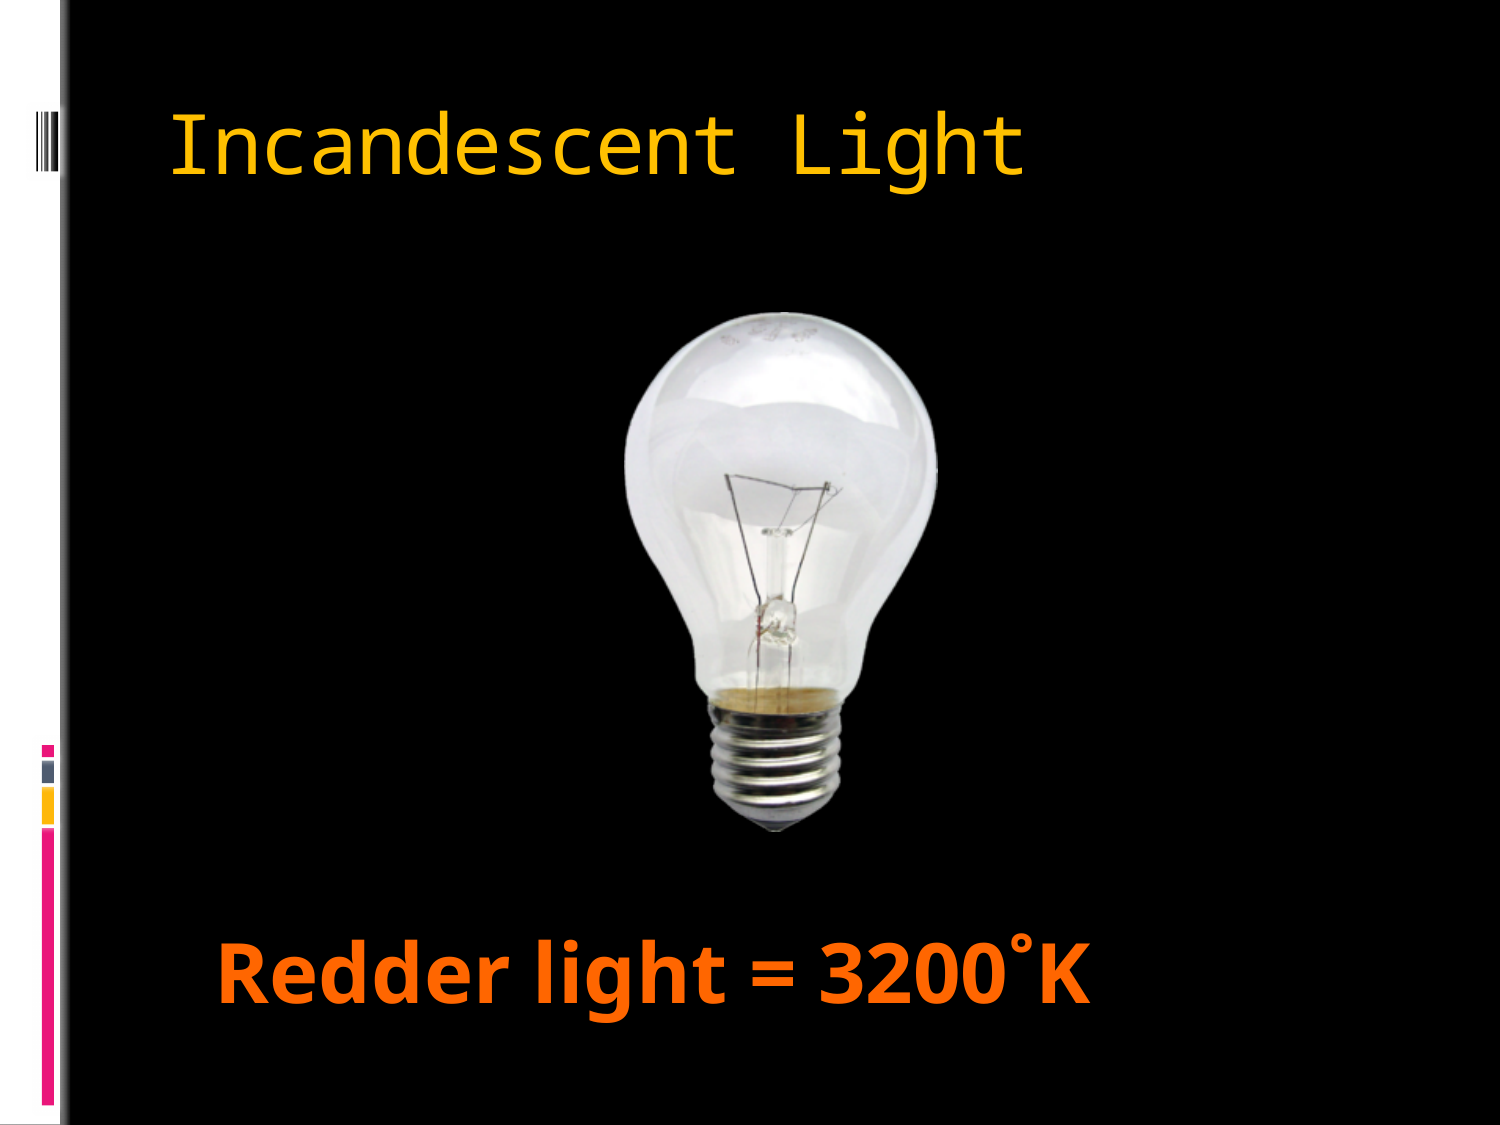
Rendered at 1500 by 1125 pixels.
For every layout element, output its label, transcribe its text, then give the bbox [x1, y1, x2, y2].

title Incandescent Light [150, 83, 1425, 234]
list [624, 311, 938, 832]
text_box Redder light = 3200˚K [200, 912, 1350, 1028]
